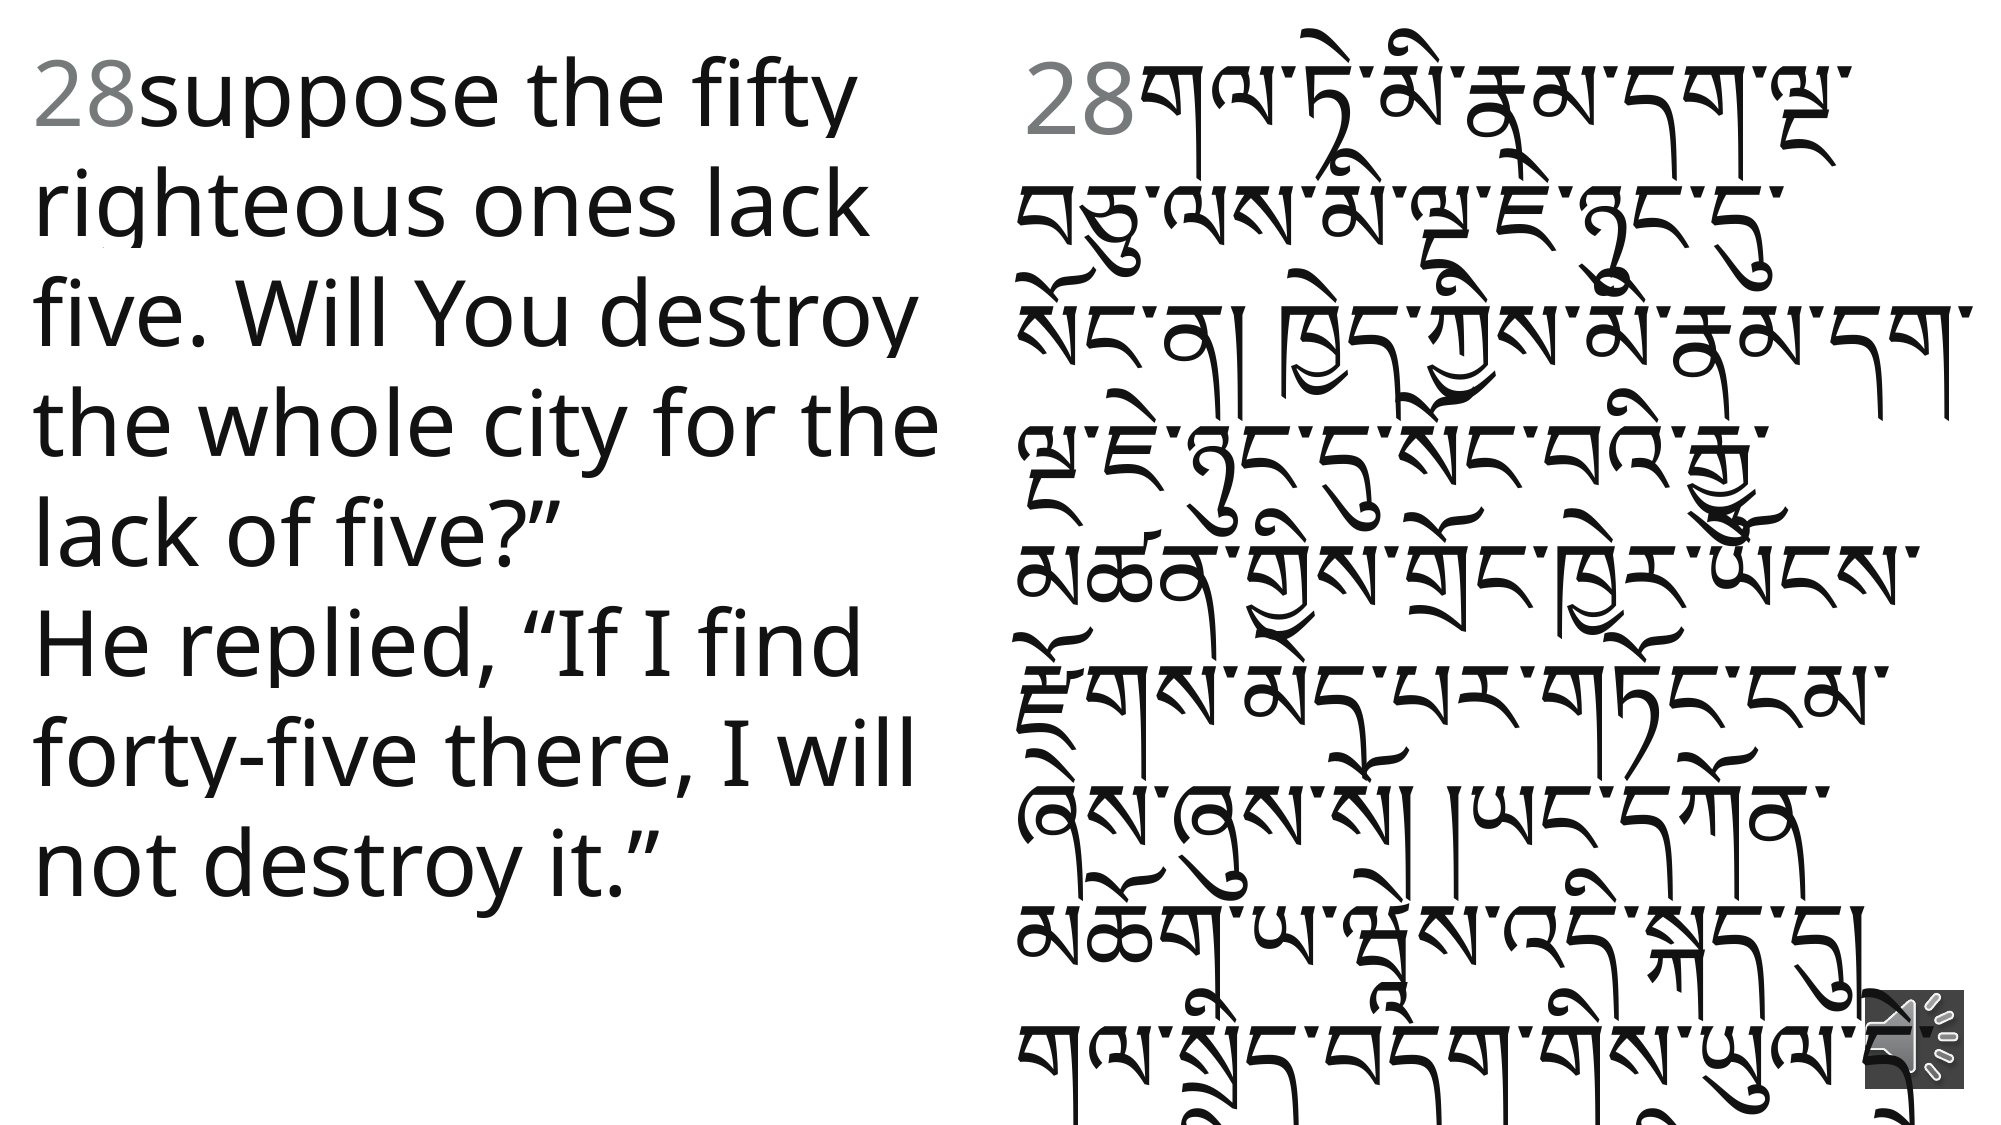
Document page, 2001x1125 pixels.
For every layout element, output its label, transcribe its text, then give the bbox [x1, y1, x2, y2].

text_box 28suppose the fifty righteous ones lack five. Will You destroy the whole city for the lack of five?” He replied, “If I find forty-five there, I will not destroy it.” [18, 27, 973, 1104]
text_box 28གལ་ཏེ་མི་རྣམ་དག་ལྔ་བཅུ་ལས་མི་ལྔ་ཇེ་ཉུང་དུ་སོང༌ན། ཁྱེད་ཀྱིས་མི་རྣམ་དག་ལྔ་ཇེ་ཉུང་དུ་སོང་བའི་རྒྱུ་མཚན་གྱིས་གྲོང་ཁྱེར་ཡོངས་རྫོགས་མེད་པར་གཏོང་ངམ་ཞེས་ཞུས༌སོ། །ཡང་དཀོན་མཆོག་ཡ་ཝཱེས་འདི་སྐད༌དུ། གལ་སྲིད་བདག་གིས་ཡུལ་དེ་ནས་མི་རྣམ་དག་བཞི་བཅུ་ཞེ་ལྔ་མཐོང་ན་གྲོང་ཁྱེར་དེ་མེད་པར་མི་བྱ་ཞེས་གསུངས༌སོ།། [999, 27, 2000, 1104]
picture [1864, 989, 1965, 1090]
